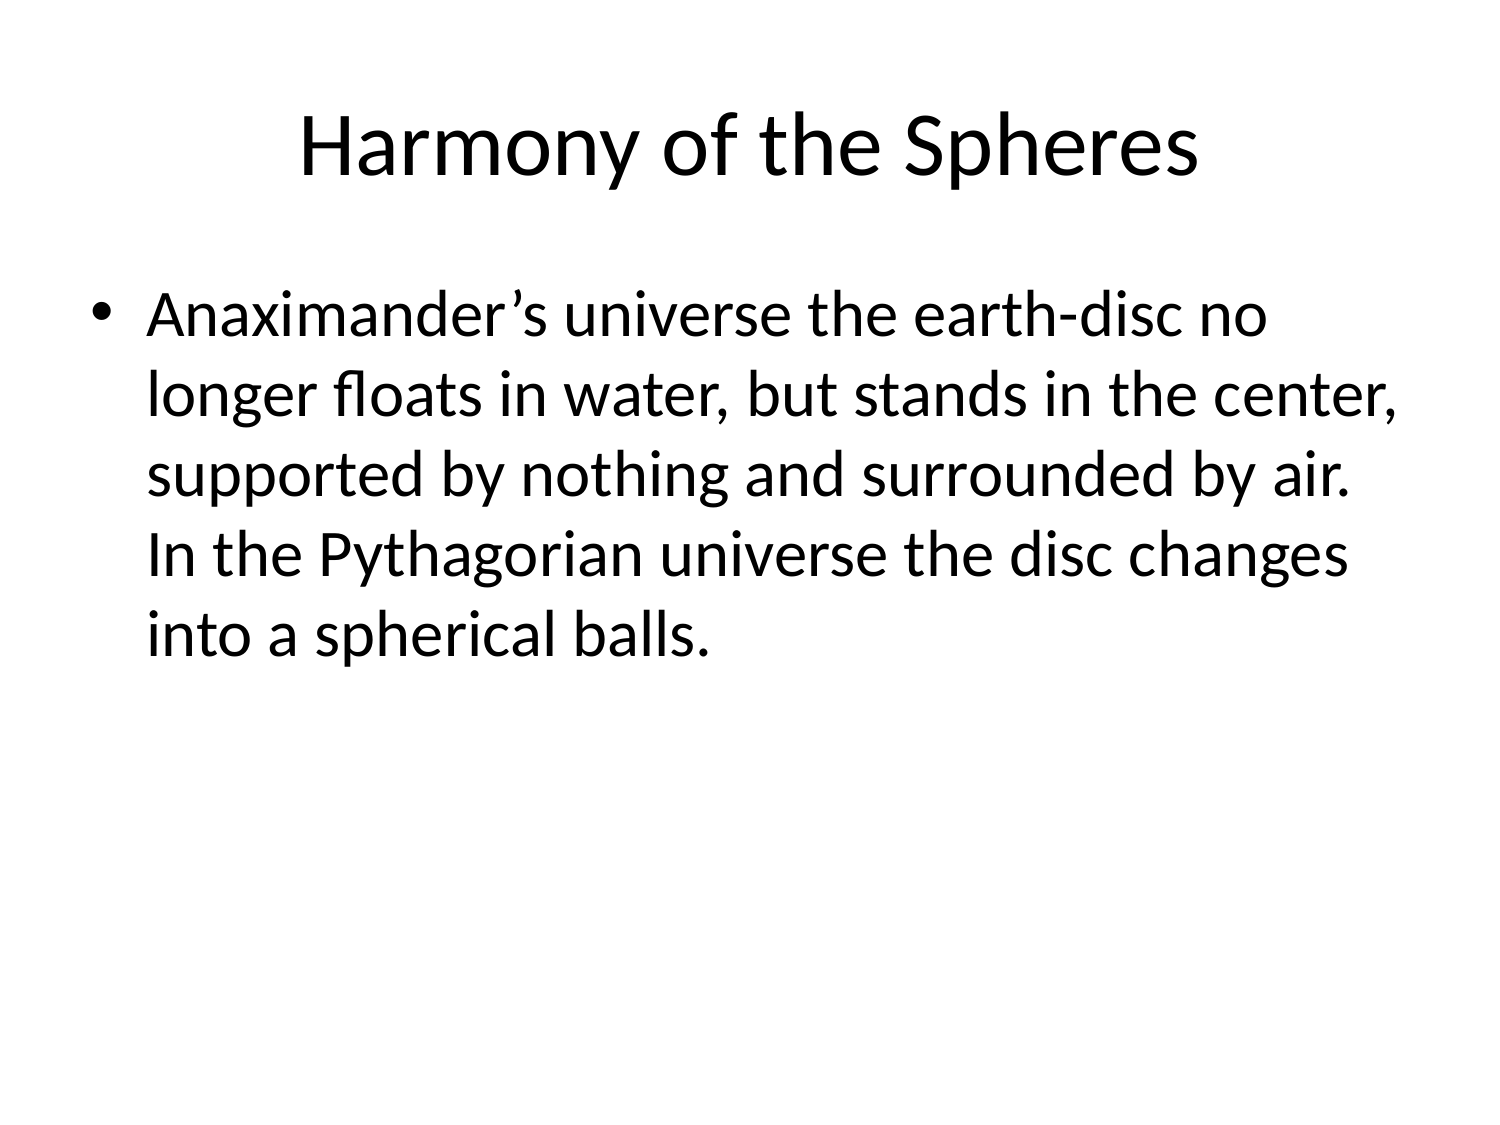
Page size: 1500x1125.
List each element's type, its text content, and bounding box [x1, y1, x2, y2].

list Anaximander’s universe the earth-disc no longer floats in water, but stands in the center, supported by nothing and surrounded by air. In the Pythagorian universe the disc changes into a spherical balls. [75, 262, 1425, 1005]
title Harmony of the Spheres [75, 45, 1425, 233]
